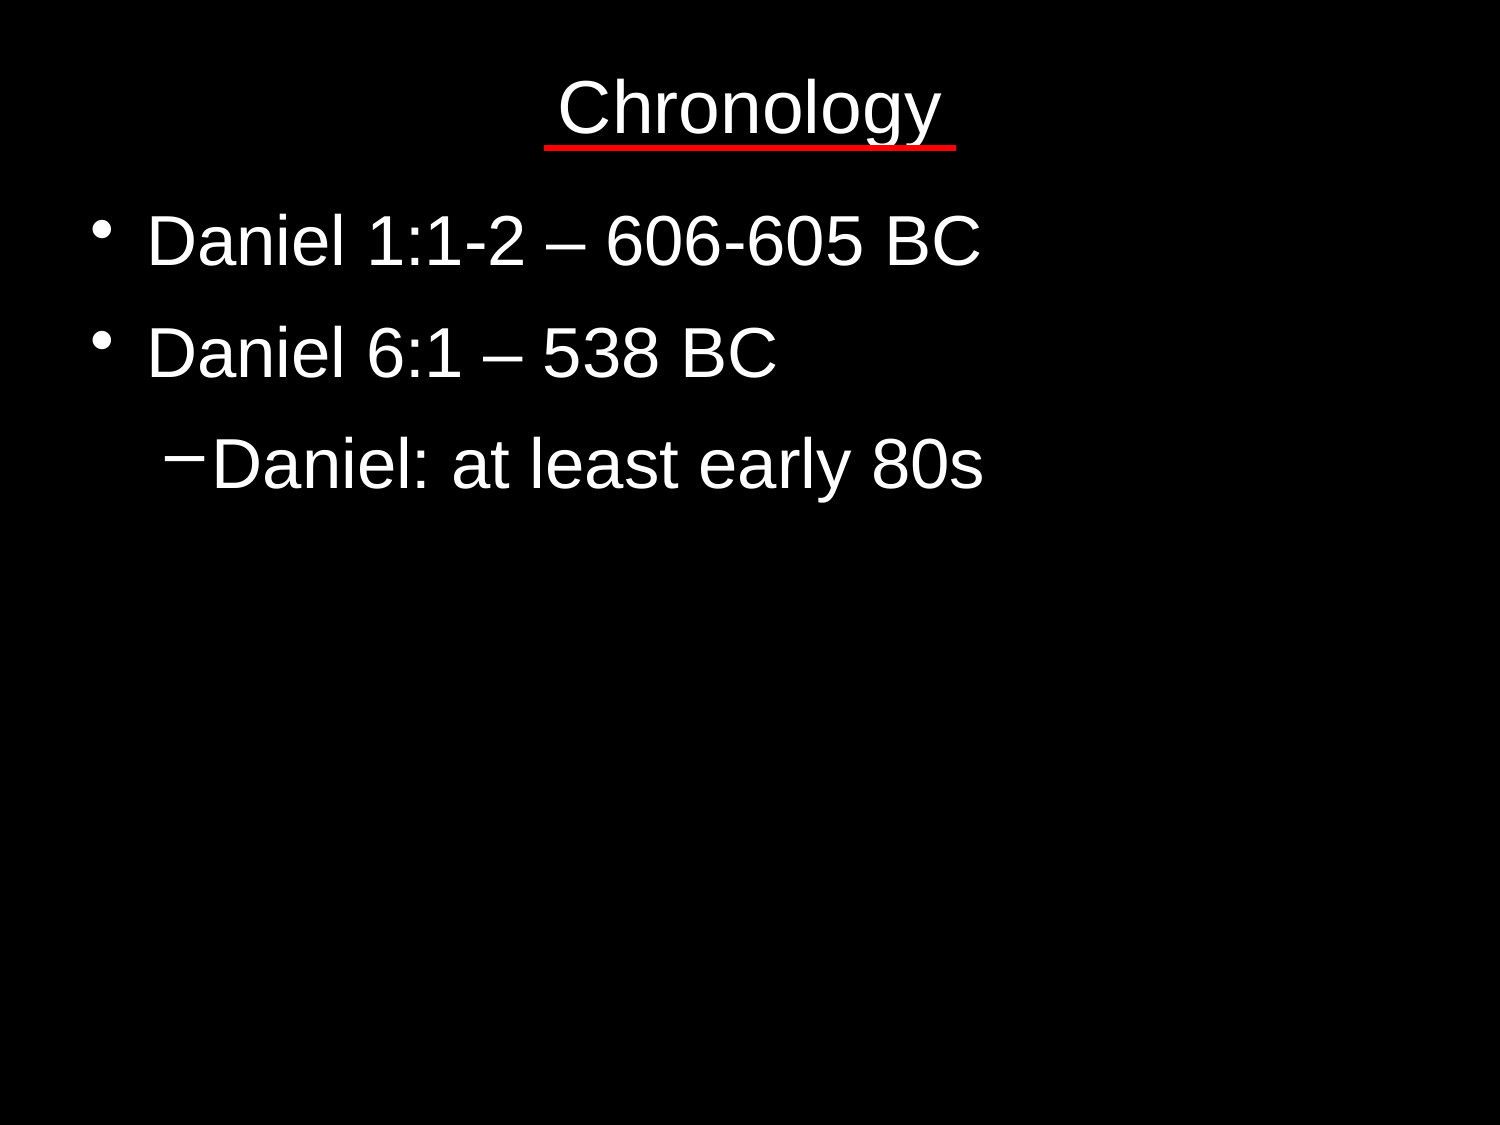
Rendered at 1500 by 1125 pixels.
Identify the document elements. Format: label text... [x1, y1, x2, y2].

title Chronology [75, 45, 1425, 163]
list Daniel 1:1-2 – 606-605 BC Daniel 6:1 – 538 BC Daniel: at least early 80s [75, 187, 1425, 1005]
